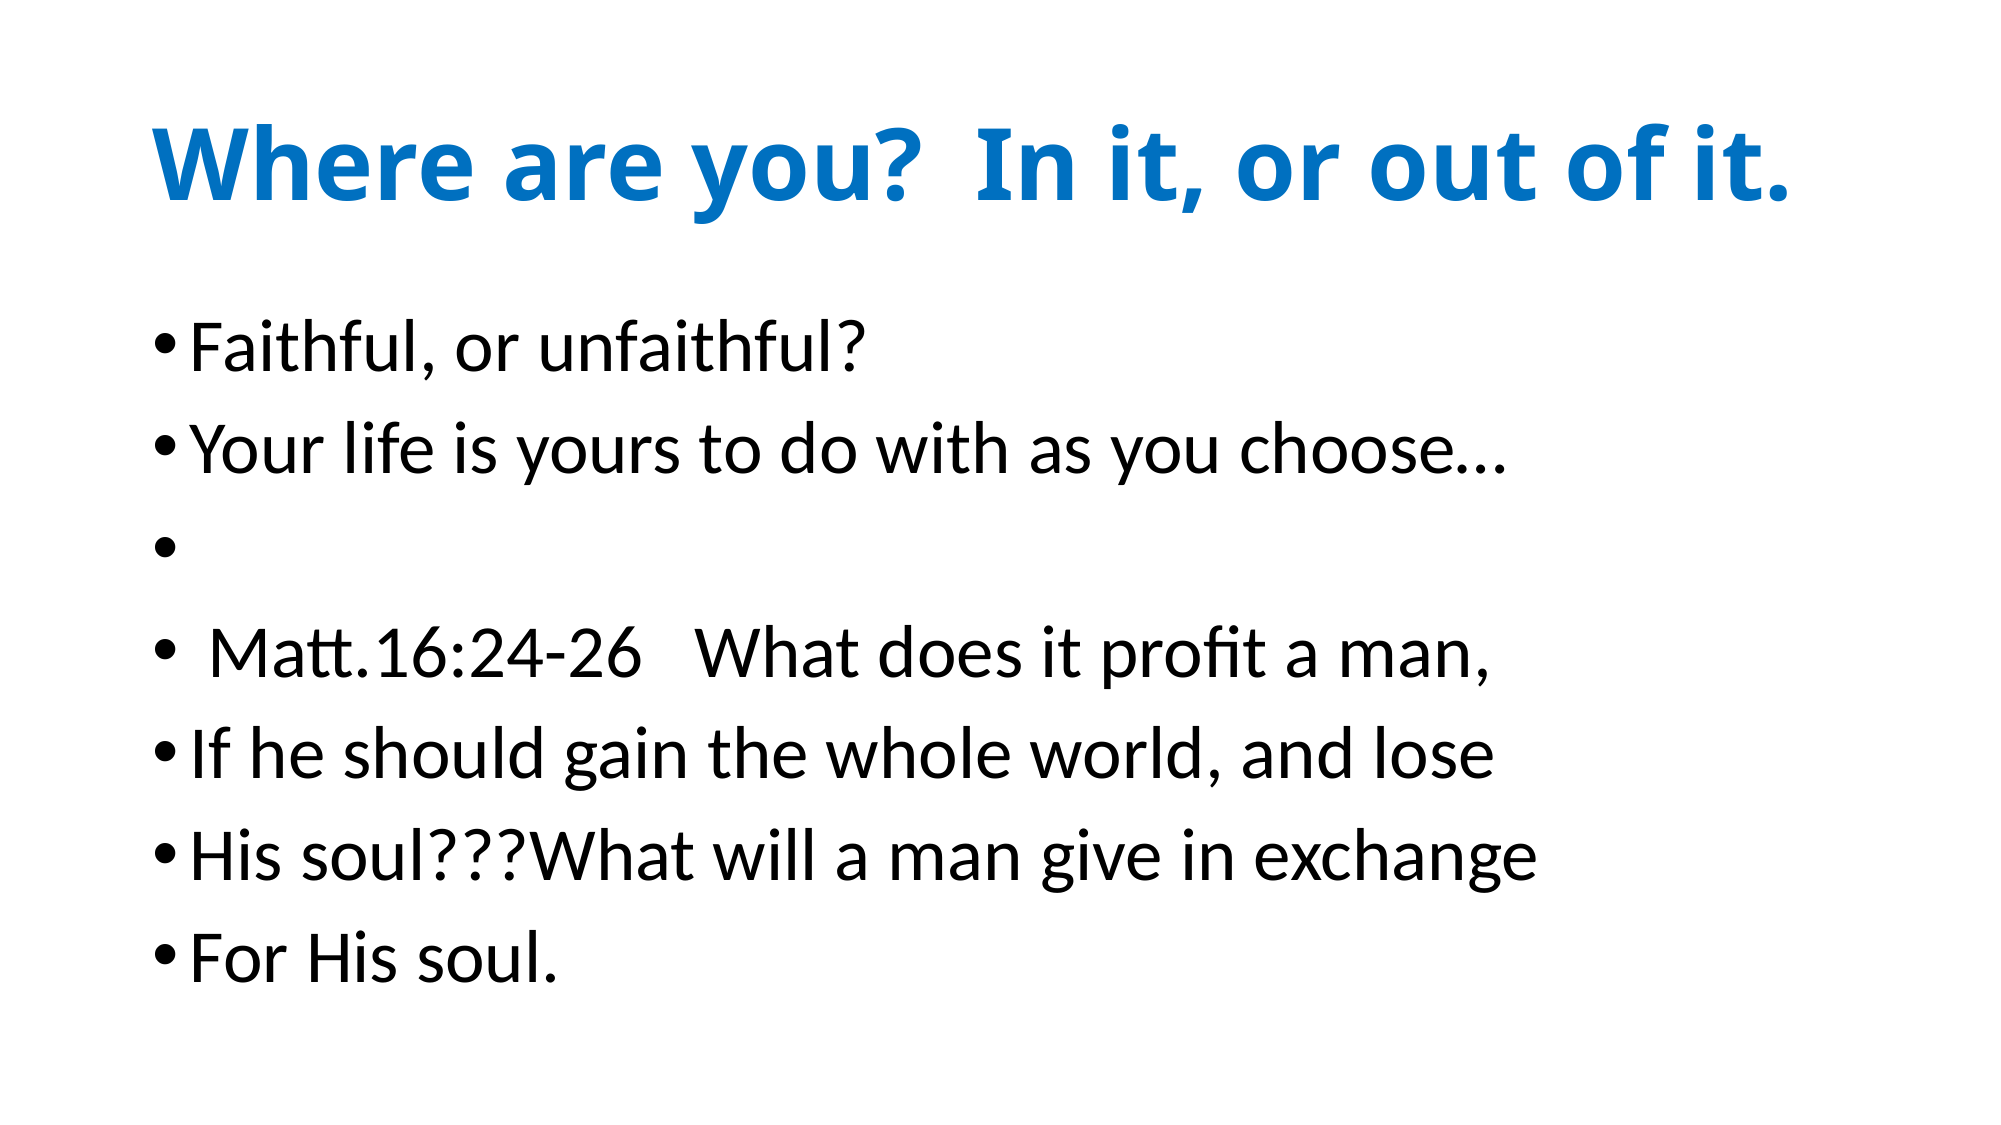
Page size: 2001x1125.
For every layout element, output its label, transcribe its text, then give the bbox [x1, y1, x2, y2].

list Faithful, or unfaithful? Your life is yours to do with as you choose… Matt.16:24-26 What does it profit a man, If he should gain the whole world, and lose His soul???What will a man give in exchange For His soul. [137, 299, 1863, 1014]
title Where are you? In it, or out of it. [137, 59, 1863, 278]
